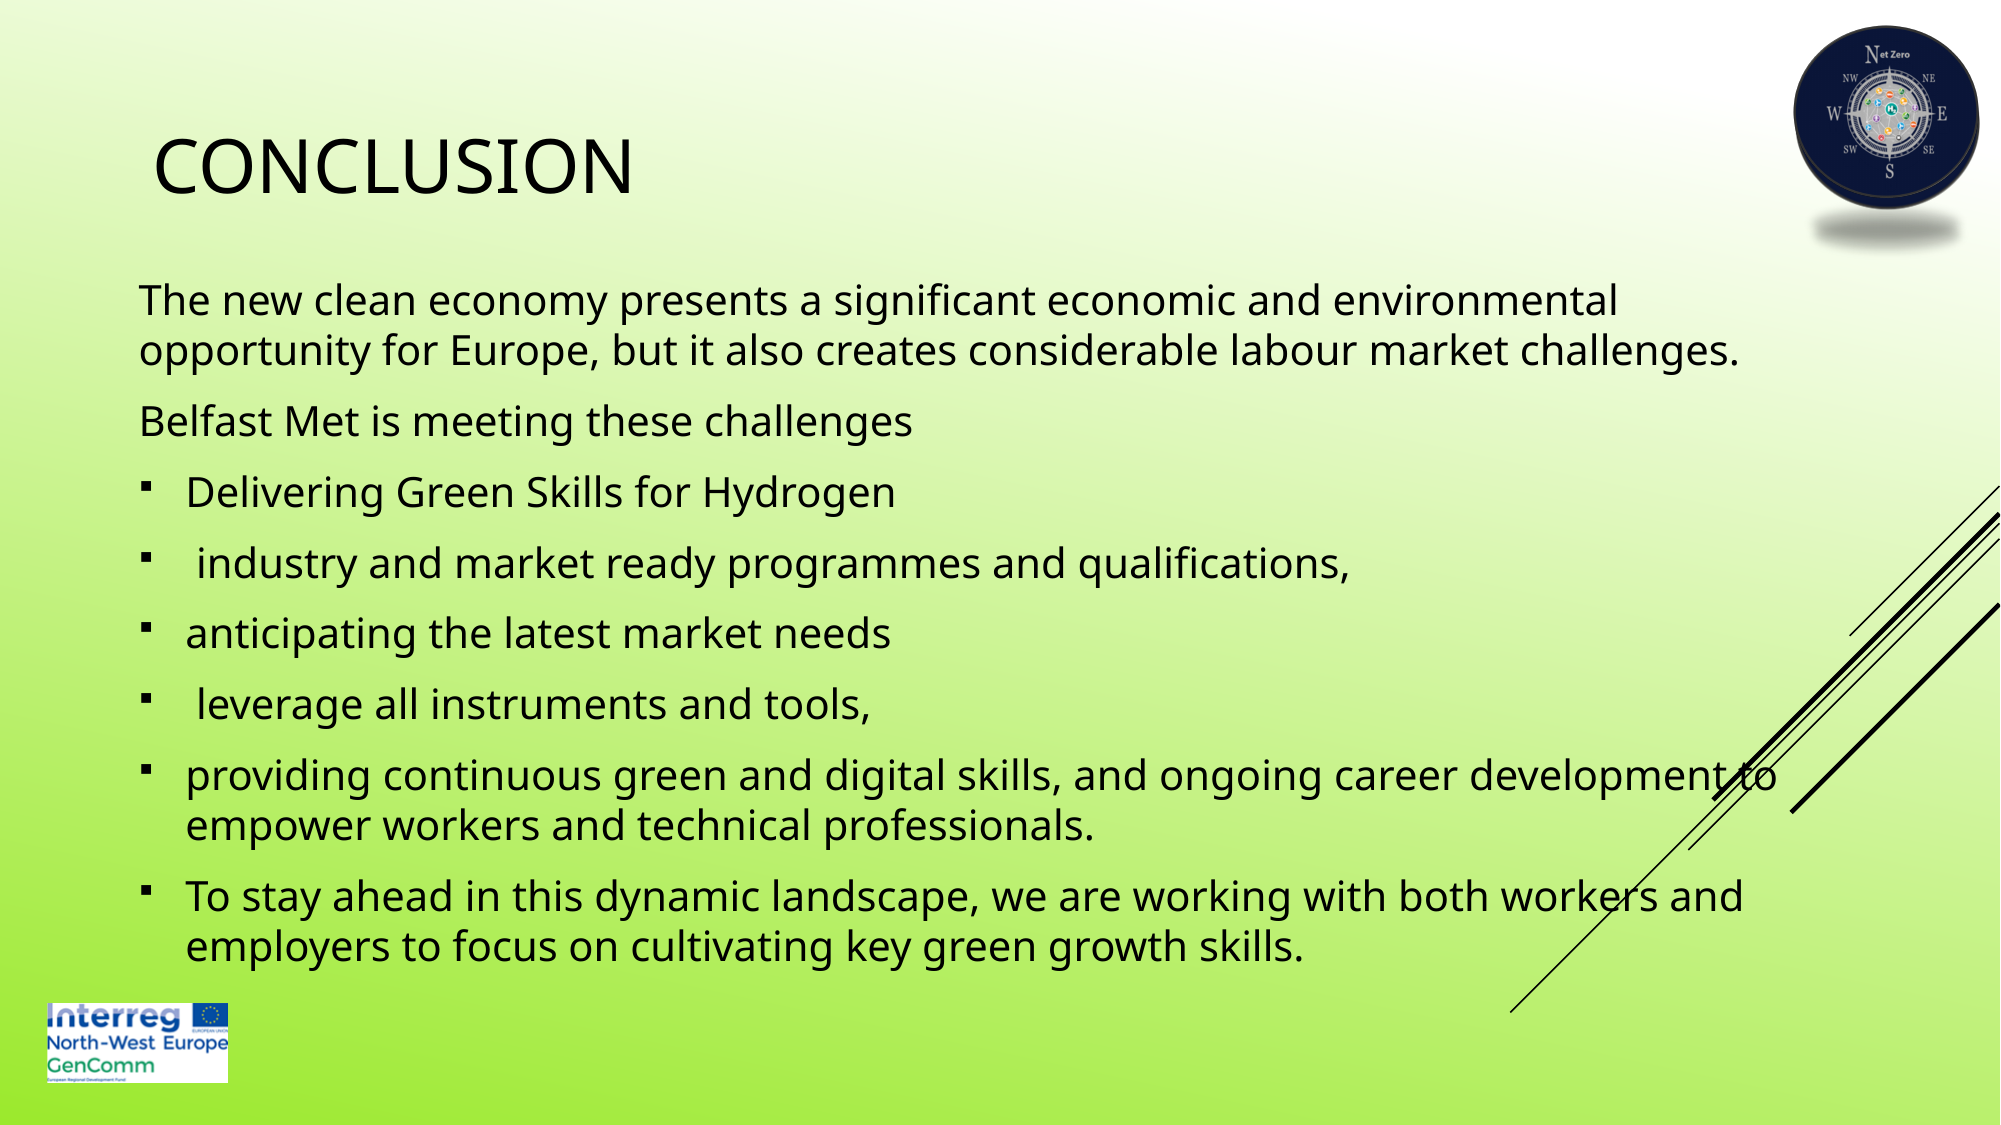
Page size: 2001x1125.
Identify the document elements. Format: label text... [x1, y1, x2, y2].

picture [1793, 25, 1980, 265]
list The new clean economy presents a significant economic and environmental opportunity for Europe, but it also creates considerable labour market challenges. Belfast Met is meeting these challenges Delivering Green Skills for Hydrogen industry and market ready programmes and qualifications, anticipating the latest market needs leverage all instruments and tools, providing continuous green and digital skills, and ongoing career development to empower workers and technical professionals. To stay ahead in this dynamic landscape, we are working with both workers and employers to focus on cultivating key green growth skills. [123, 203, 1877, 1040]
title Conclusion [137, 55, 1863, 203]
picture [47, 1003, 228, 1083]
